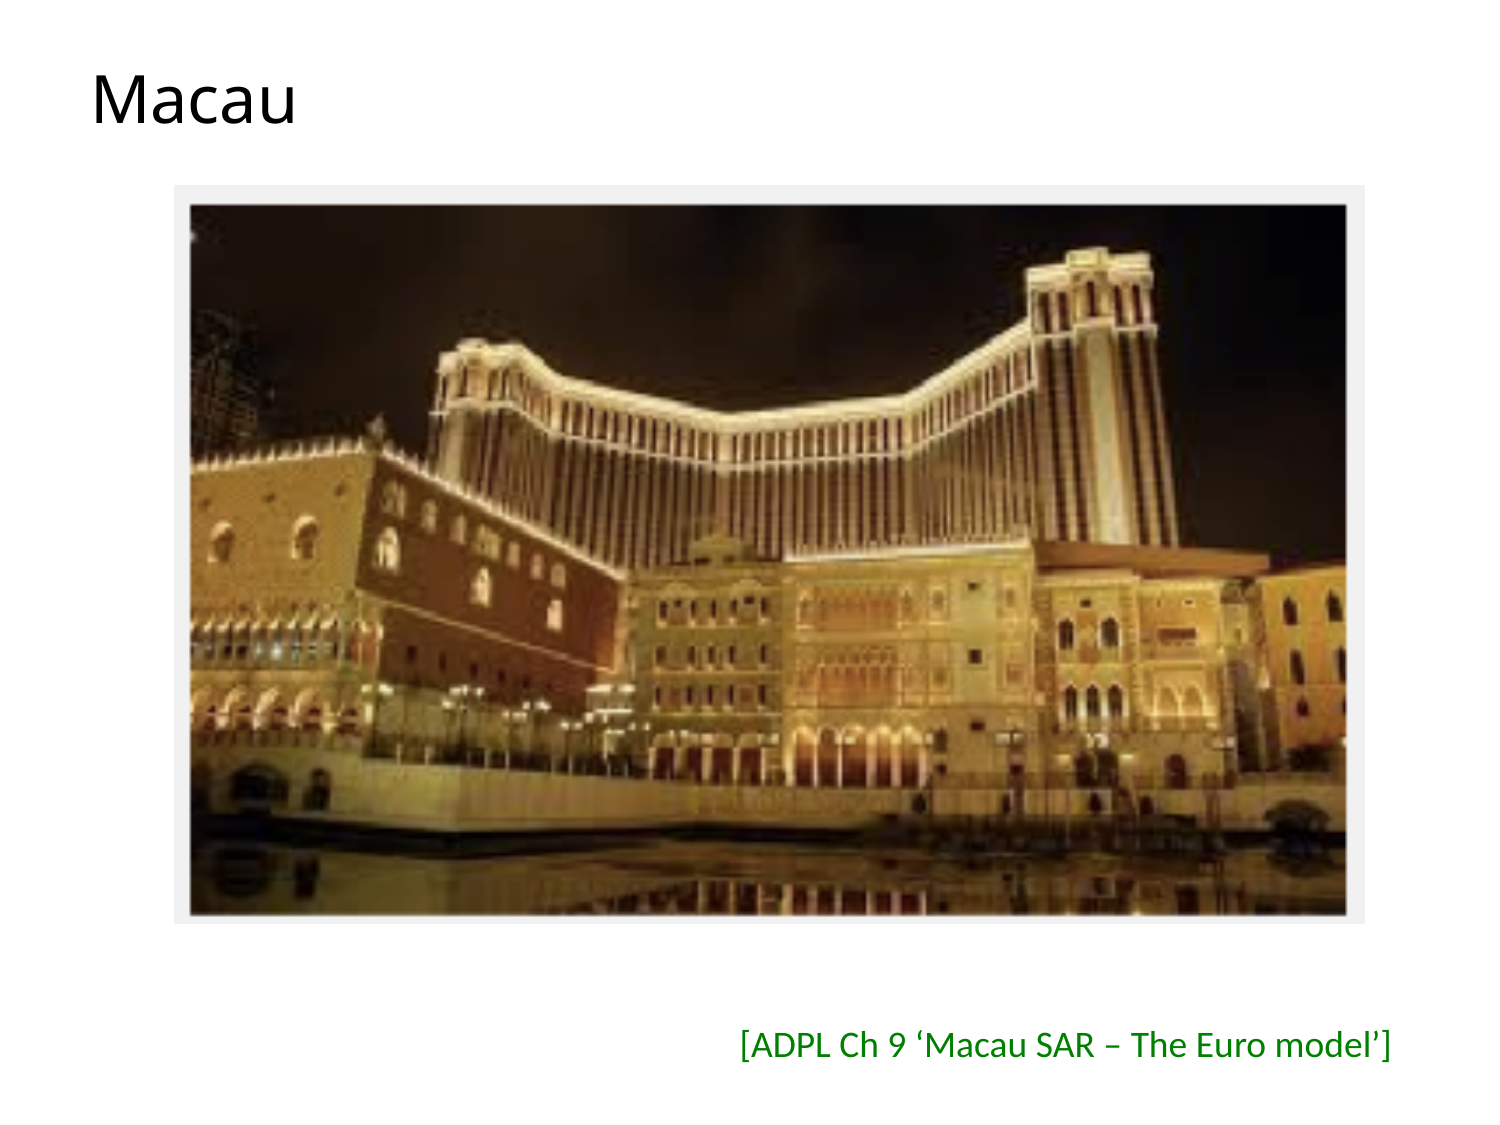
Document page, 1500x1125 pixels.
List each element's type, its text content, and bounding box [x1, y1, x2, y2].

title Macau [75, 45, 1273, 149]
text_box [ADPL Ch 9 ‘Macau SAR – The Euro model’] [724, 1012, 1444, 1073]
picture [174, 185, 1366, 925]
